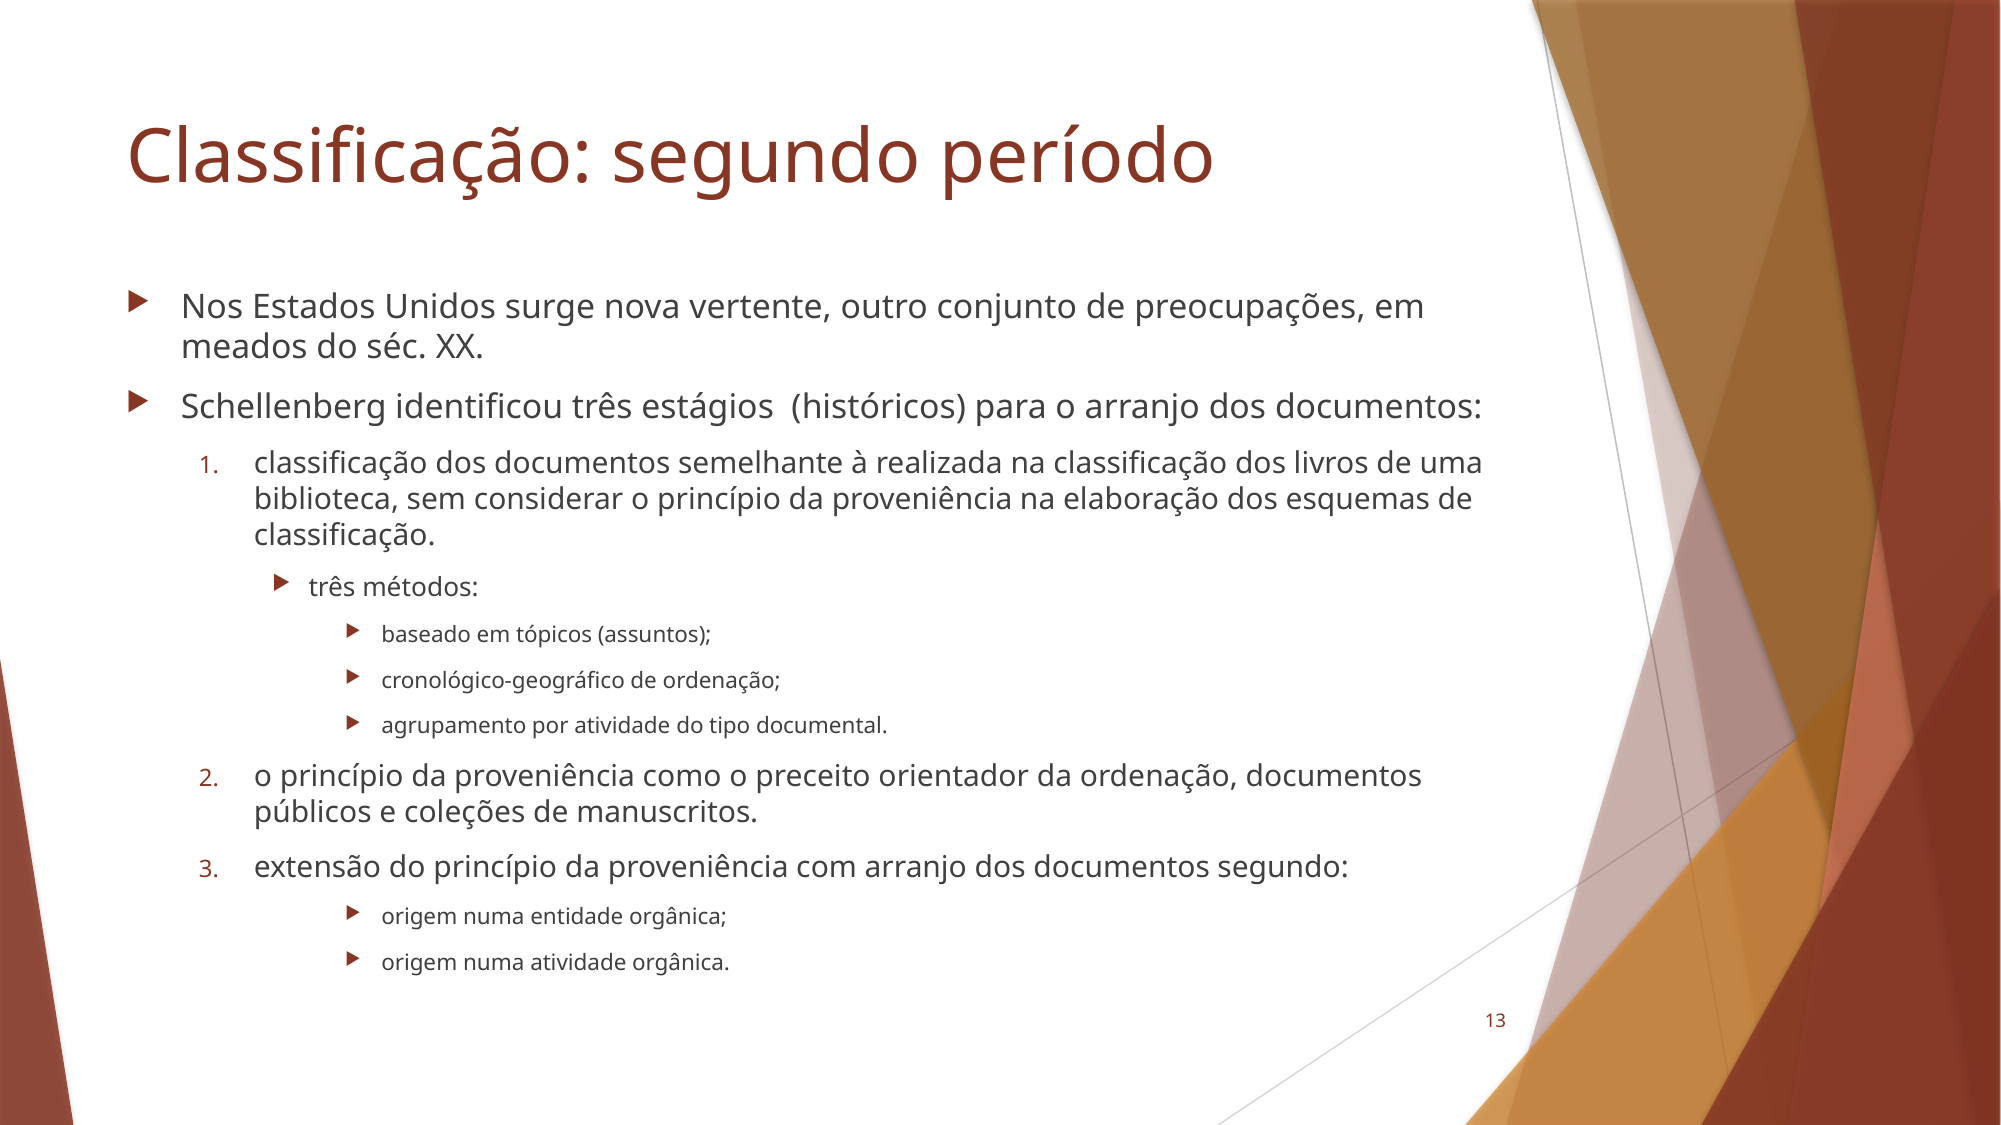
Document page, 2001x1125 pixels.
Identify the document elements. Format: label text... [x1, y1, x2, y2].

slide_number 13 [1409, 991, 1522, 1051]
title Classificação: segundo período [111, 99, 1522, 277]
list Nos Estados Unidos surge nova vertente, outro conjunto de preocupações, em meados do séc. XX. Schellenberg identificou três estágios (históricos) para o arranjo dos documentos: classificação dos documentos semelhante à realizada na classificação dos livros de uma biblioteca, sem considerar o princípio da proveniência na elaboração dos esquemas de classificação. três métodos: baseado em tópicos (assuntos); cronológico-geográfico de ordenação; agrupamento por atividade do tipo documental. o princípio da proveniência como o preceito orientador da ordenação, documentos públicos e coleções de manuscritos. extensão do princípio da proveniência com arranjo dos documentos segundo: origem numa entidade orgânica; origem numa atividade orgânica. [111, 277, 1522, 992]
